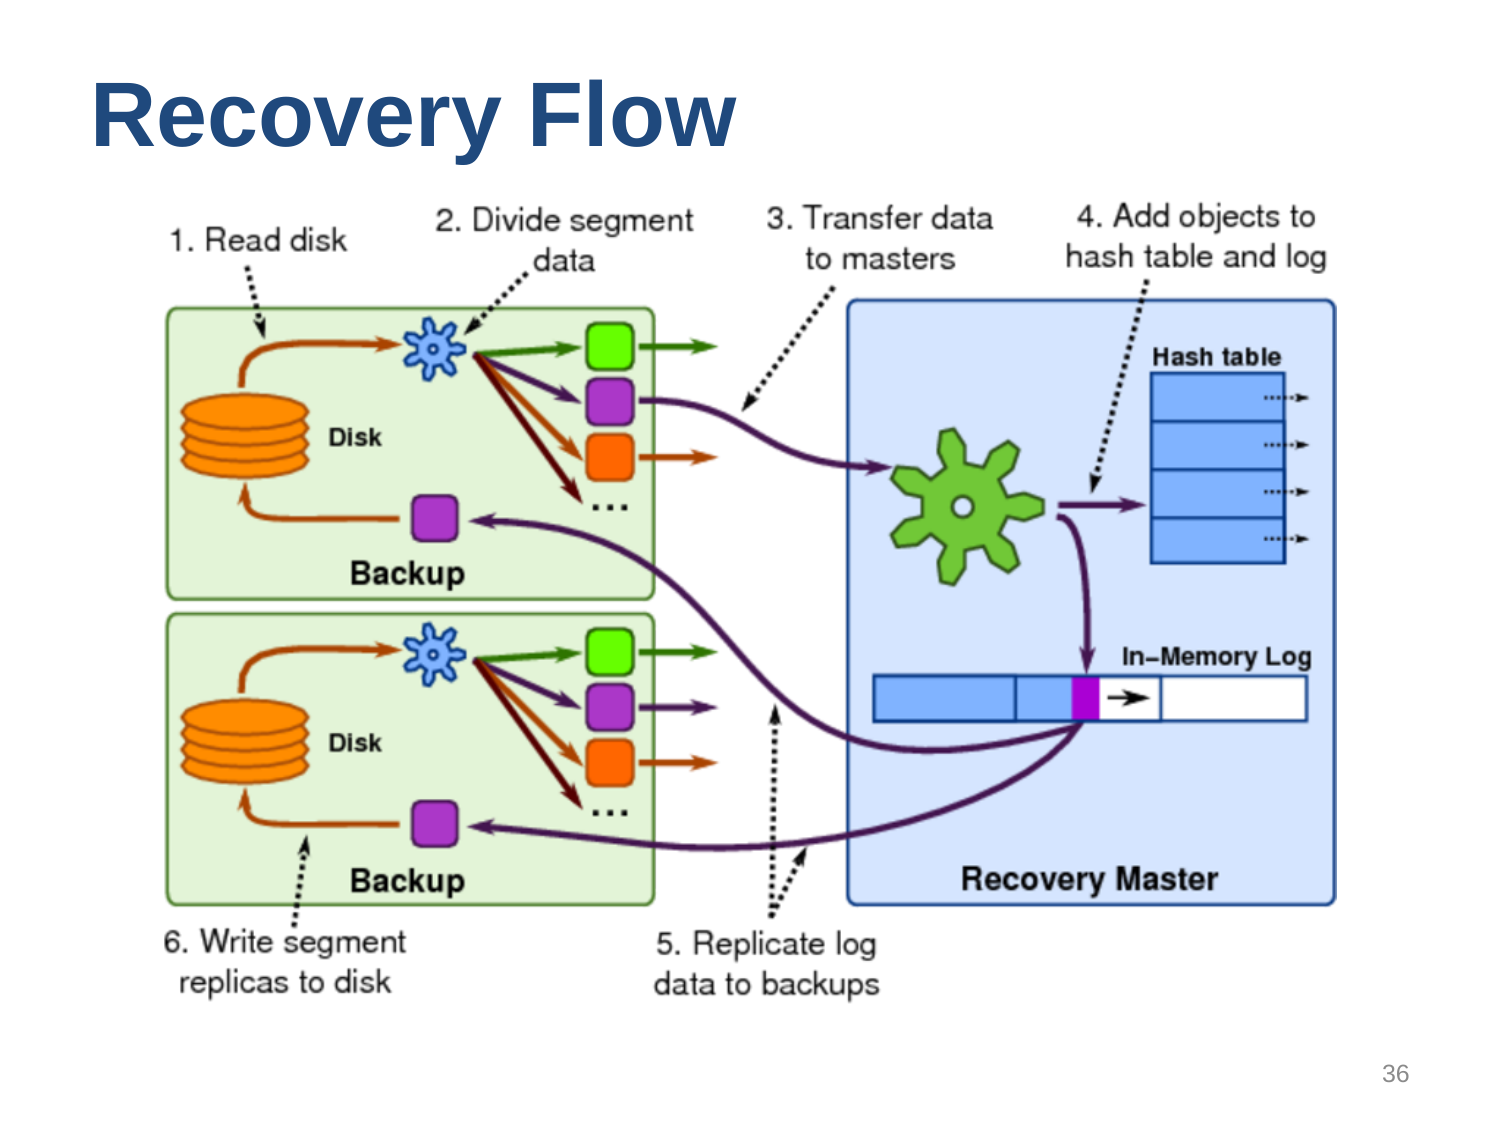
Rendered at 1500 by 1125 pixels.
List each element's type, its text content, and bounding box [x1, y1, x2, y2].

slide_number 36 [1074, 1042, 1425, 1103]
title Recovery Flow [75, 45, 1425, 175]
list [163, 199, 1337, 1006]
